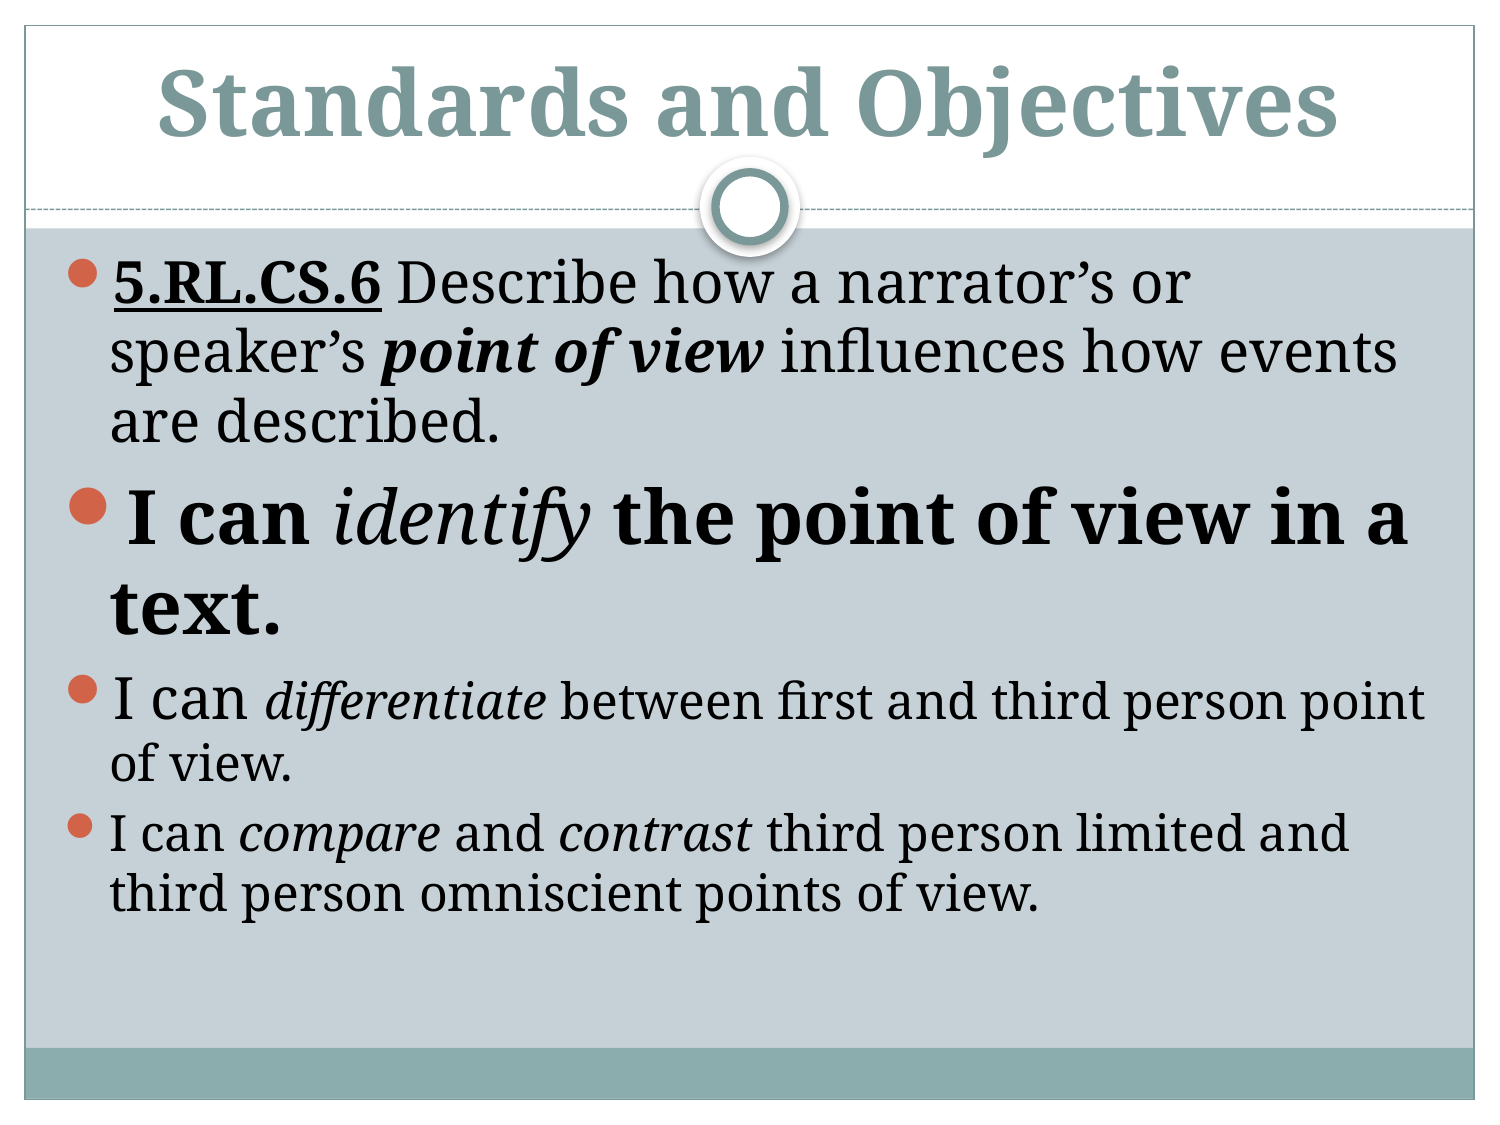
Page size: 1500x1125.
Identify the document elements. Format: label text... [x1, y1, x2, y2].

title Standards and Objectives [49, 37, 1450, 162]
list 5.RL.CS.6 Describe how a narrator’s or speaker’s point of view influences how events are described. I can identify the point of view in a text. I can differentiate between first and third person point of view. I can compare and contrast third person limited and third person omniscient points of view. [49, 237, 1445, 1037]
